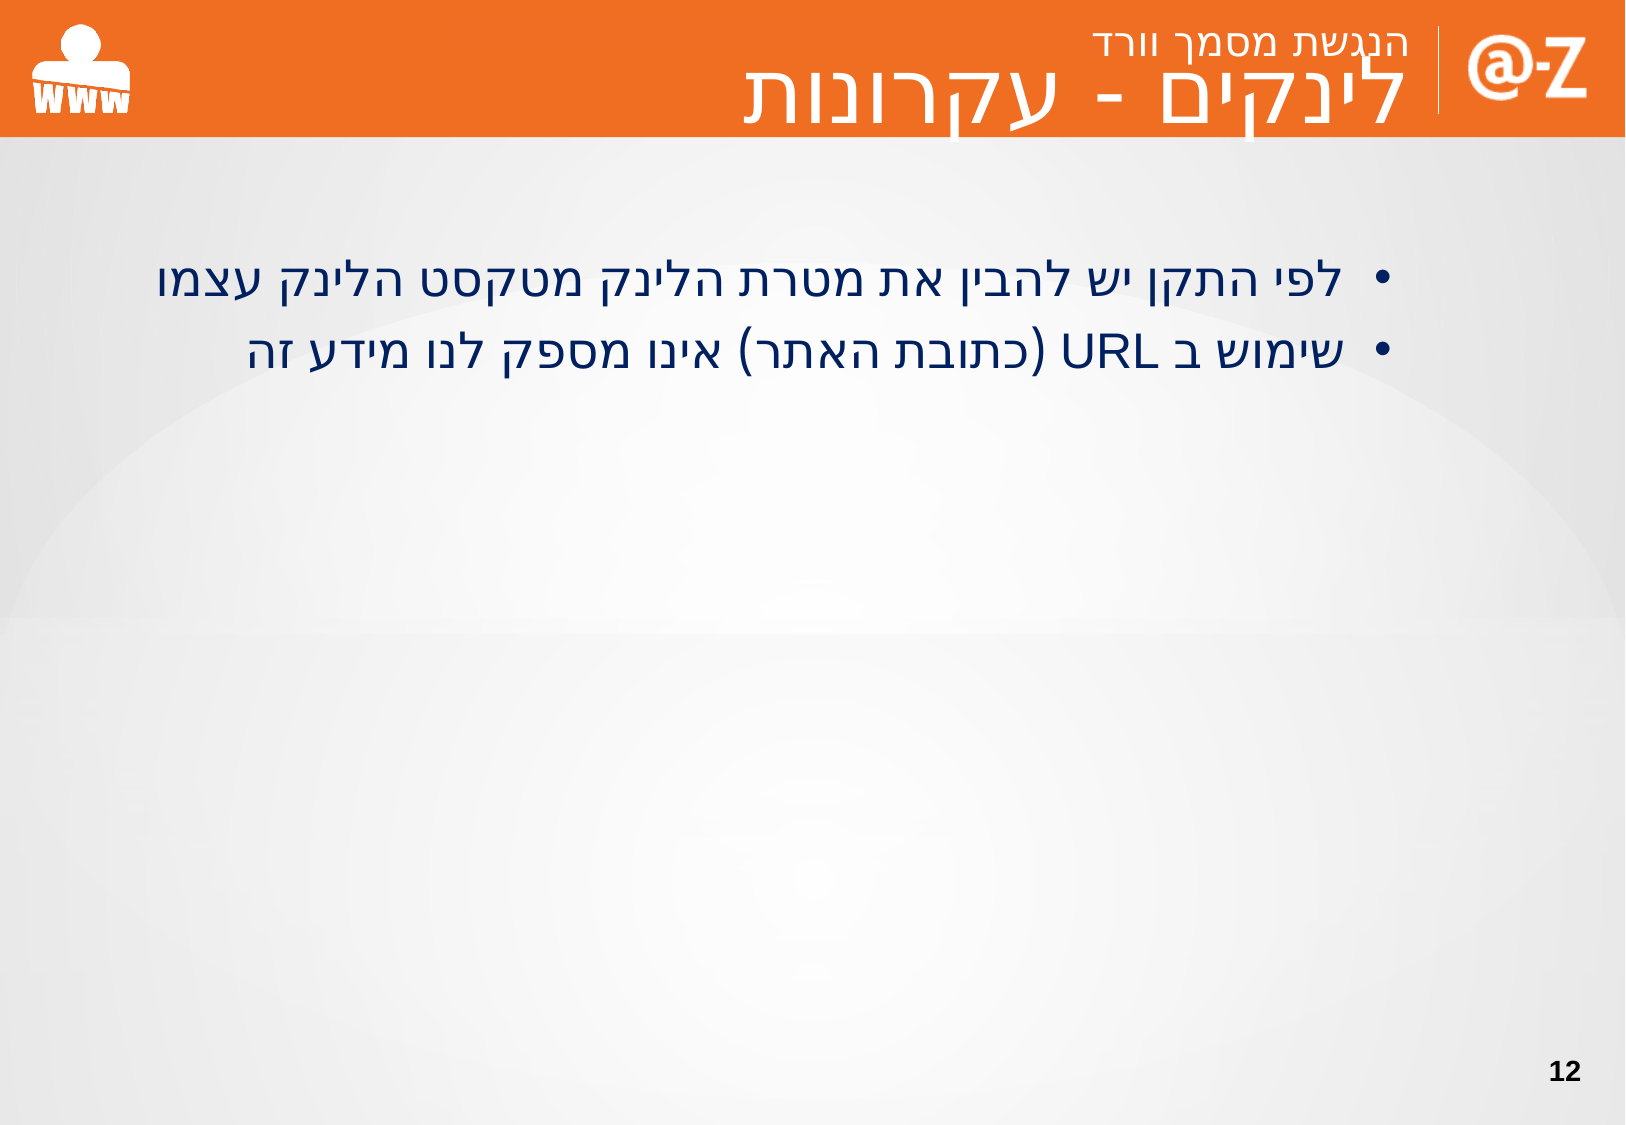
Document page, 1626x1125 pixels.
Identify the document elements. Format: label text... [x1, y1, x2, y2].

text_box לפי התקן יש להבין את מטרת הלינק מטקסט הלינק עצמו שימוש ב URL (כתובת האתר) אינו מספק לנו מידע זה [119, 227, 1460, 509]
text_box לינקים - עקרונות [459, 24, 1427, 150]
text_box הנגשת מסמך וורד [540, 7, 1426, 73]
text_box [445, 6, 1428, 59]
slide_number 12 [1526, 1040, 1604, 1100]
